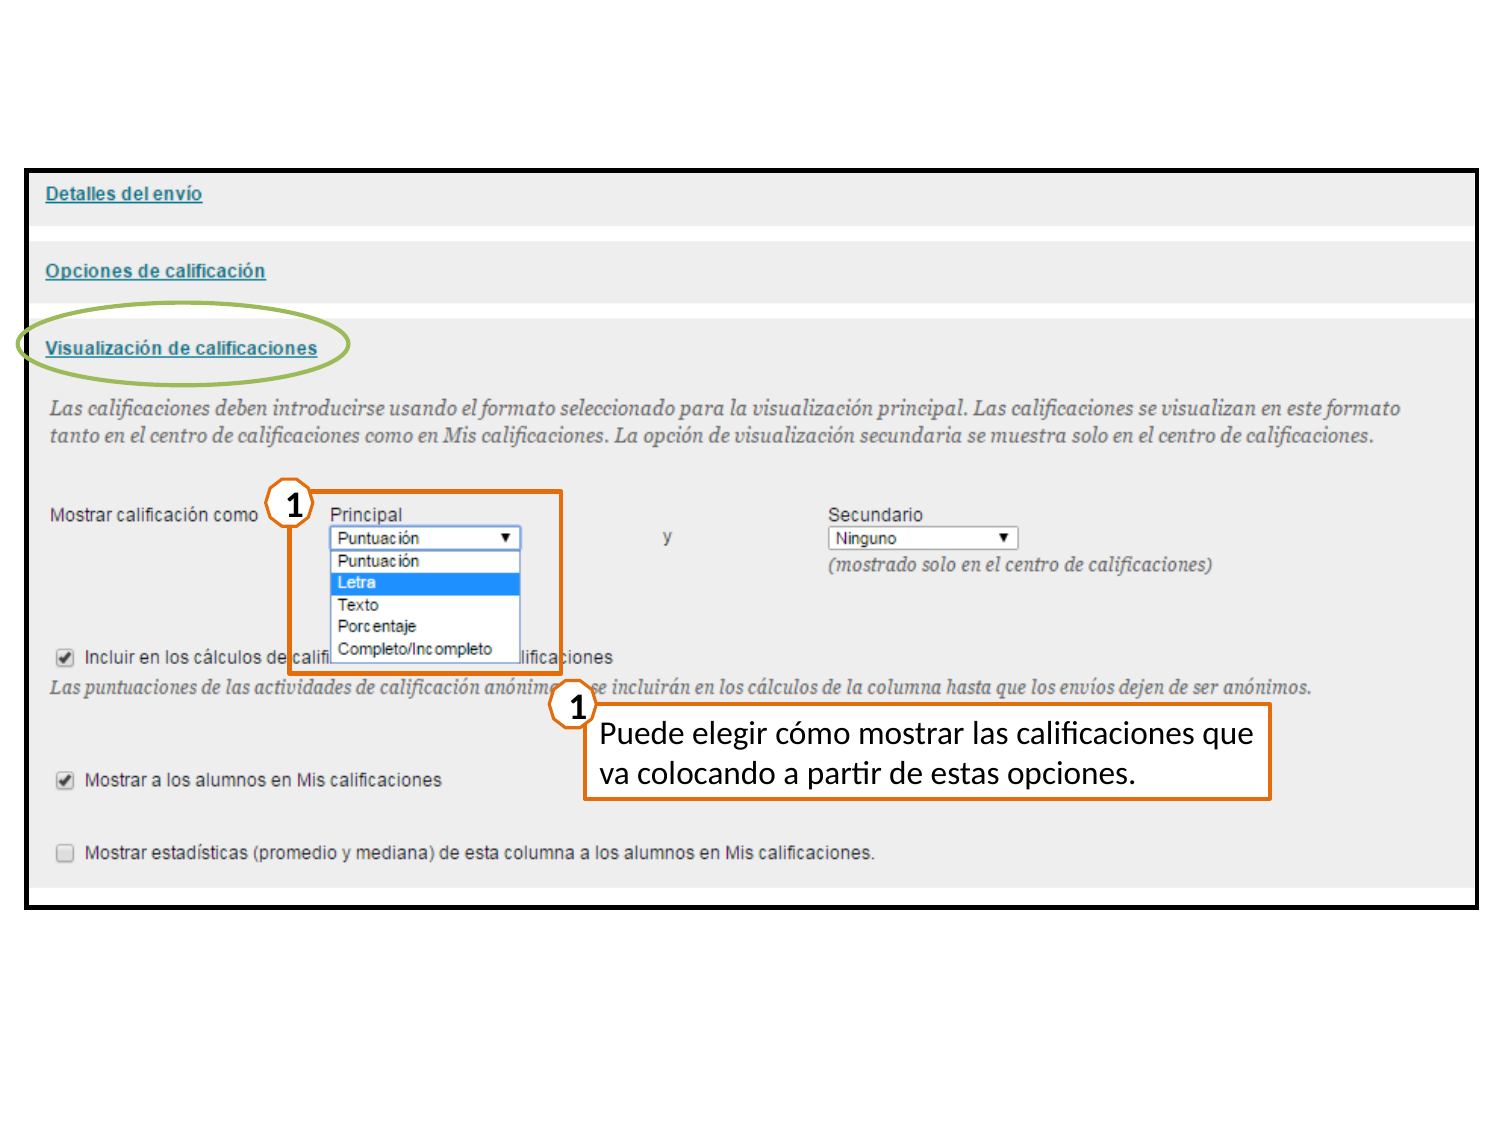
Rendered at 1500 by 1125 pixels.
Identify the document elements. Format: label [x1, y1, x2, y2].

list [28, 172, 1475, 906]
text_box [15, 330, 23, 358]
